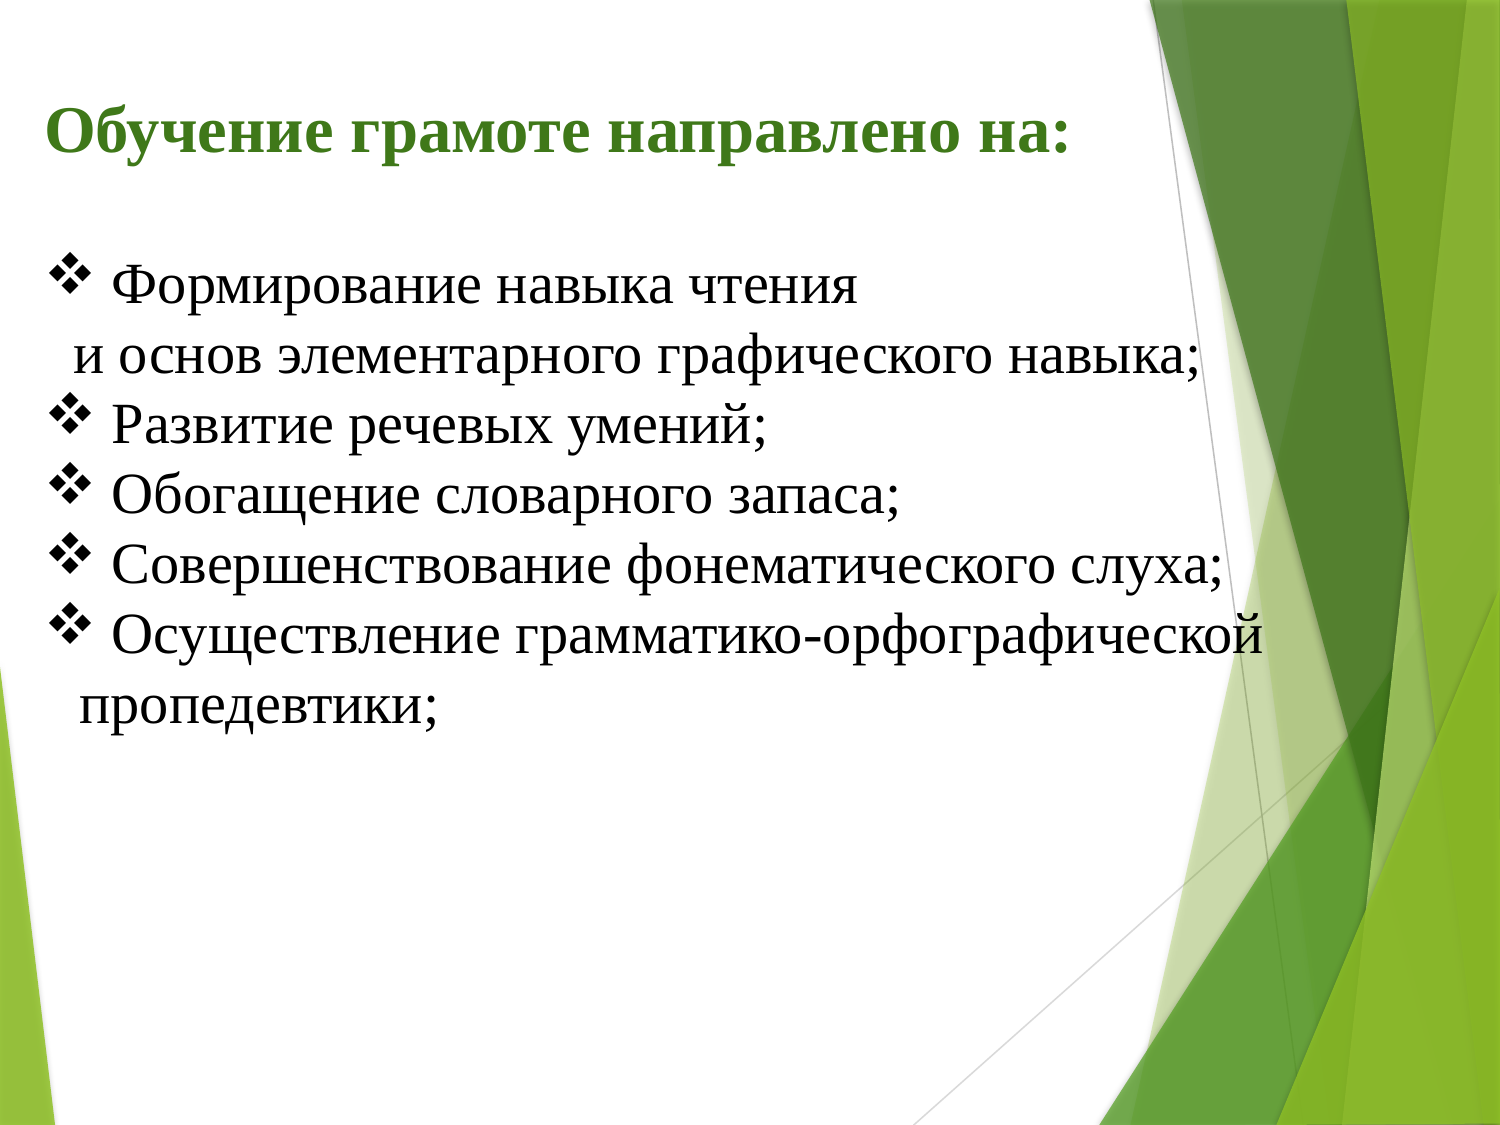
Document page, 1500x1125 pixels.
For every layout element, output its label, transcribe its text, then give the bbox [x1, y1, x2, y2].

text_box Обучение грамоте направлено на: Формирование навыка чтения и основ элементарного графического навыка; Развитие речевых умений; Обогащение словарного запаса; Совершенствование фонематического слуха; Осуществление грамматико-орфографической пропедевтики; [29, 78, 1471, 743]
